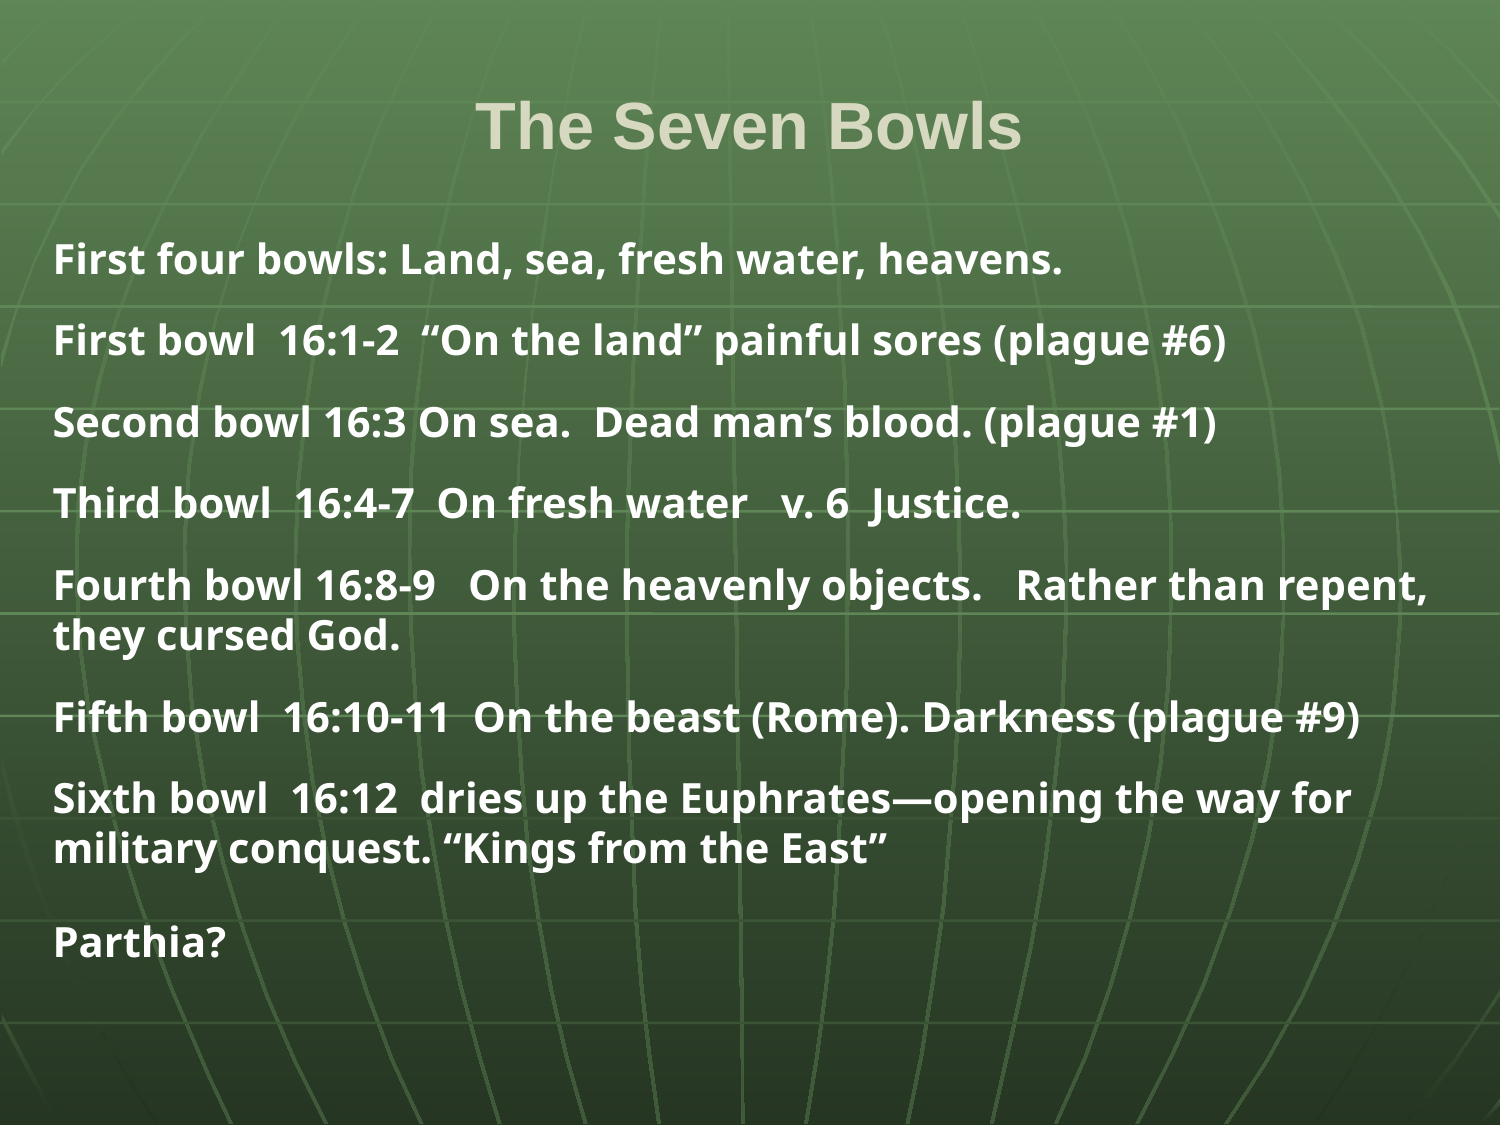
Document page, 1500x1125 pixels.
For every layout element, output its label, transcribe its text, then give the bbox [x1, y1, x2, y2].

list First four bowls: Land, sea, fresh water, heavens. First bowl 16:1-2 “On the land” painful sores (plague #6) Second bowl 16:3 On sea. Dead man’s blood. (plague #1) Third bowl 16:4-7 On fresh water v. 6 Justice. Fourth bowl 16:8-9 On the heavenly objects. Rather than repent, they cursed God. Fifth bowl 16:10-11 On the beast (Rome). Darkness (plague #9) Sixth bowl 16:12 dries up the Euphrates—opening the way for military conquest. “Kings from the East” Parthia? [37, 224, 1463, 1080]
title The Seven Bowls [75, 45, 1425, 200]
